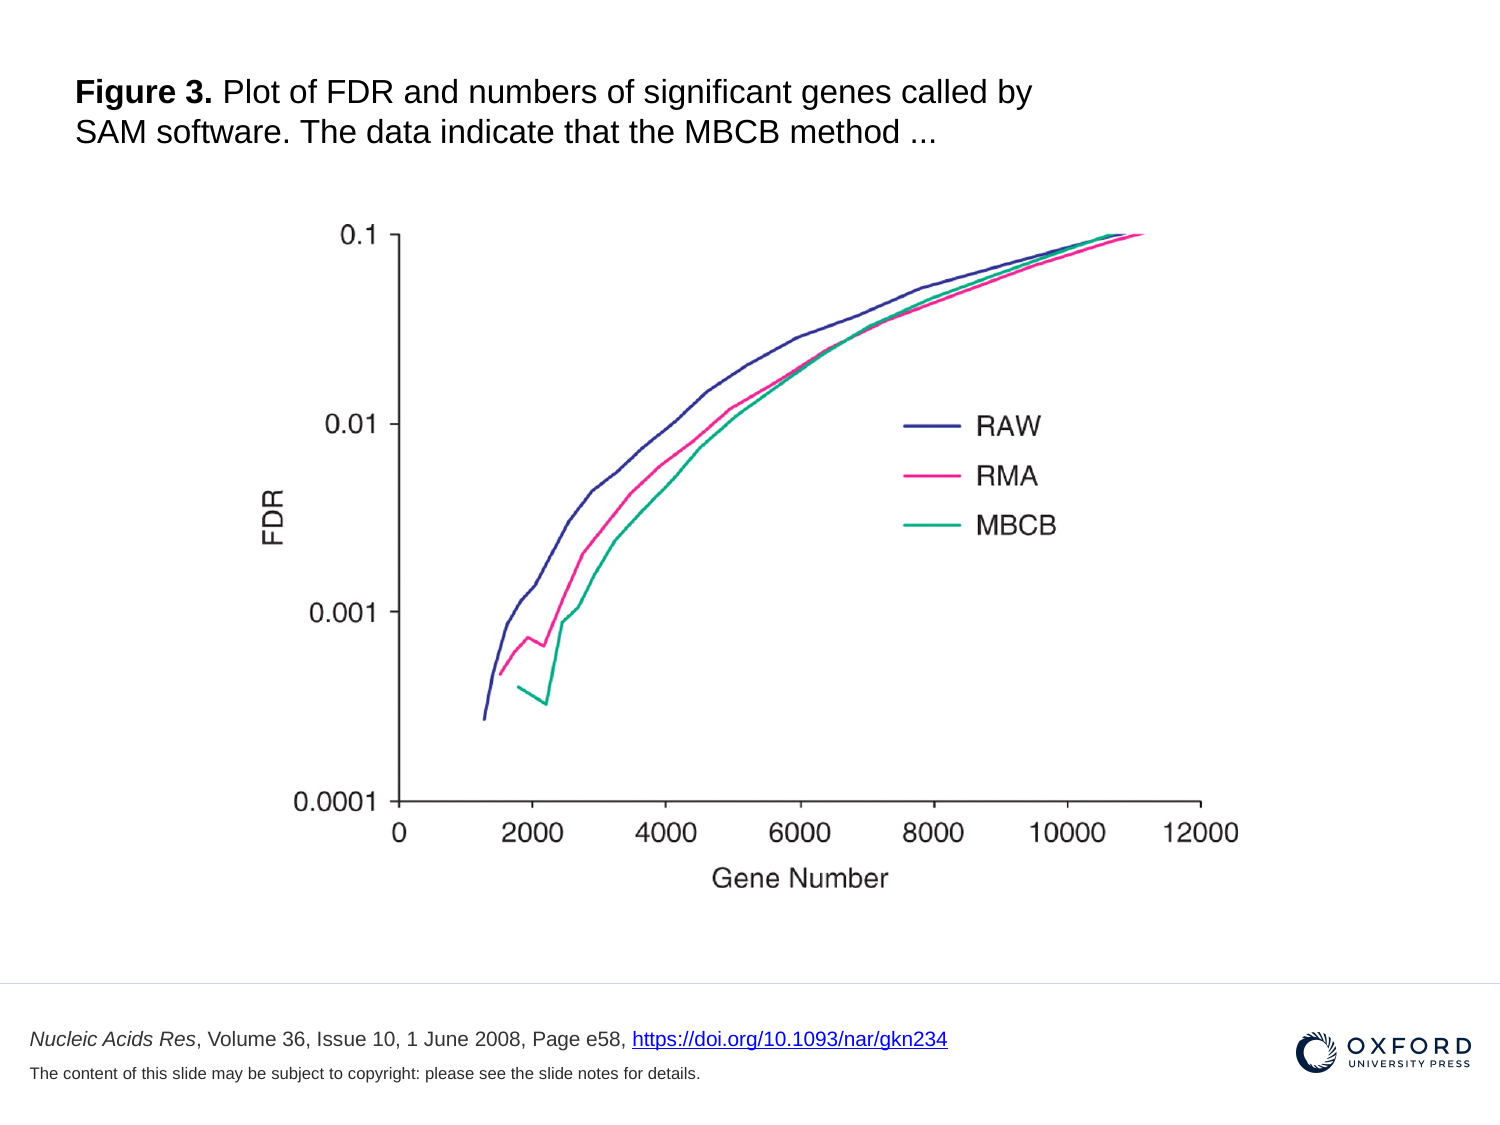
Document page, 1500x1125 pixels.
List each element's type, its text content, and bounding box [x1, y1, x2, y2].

footer Nucleic Acids Res, Volume 36, Issue 10, 1 June 2008, Page e58, https://doi.org/10.1093/nar/gkn234 The content of this slide may be subject to copyright: please see the slide notes for details. [0, 983, 1260, 1125]
picture [262, 224, 1238, 888]
picture [1296, 1032, 1471, 1073]
title Figure 3. Plot of FDR and numbers of significant genes called by SAM software. The data indicate that the MBCB method ... [75, 69, 1078, 171]
